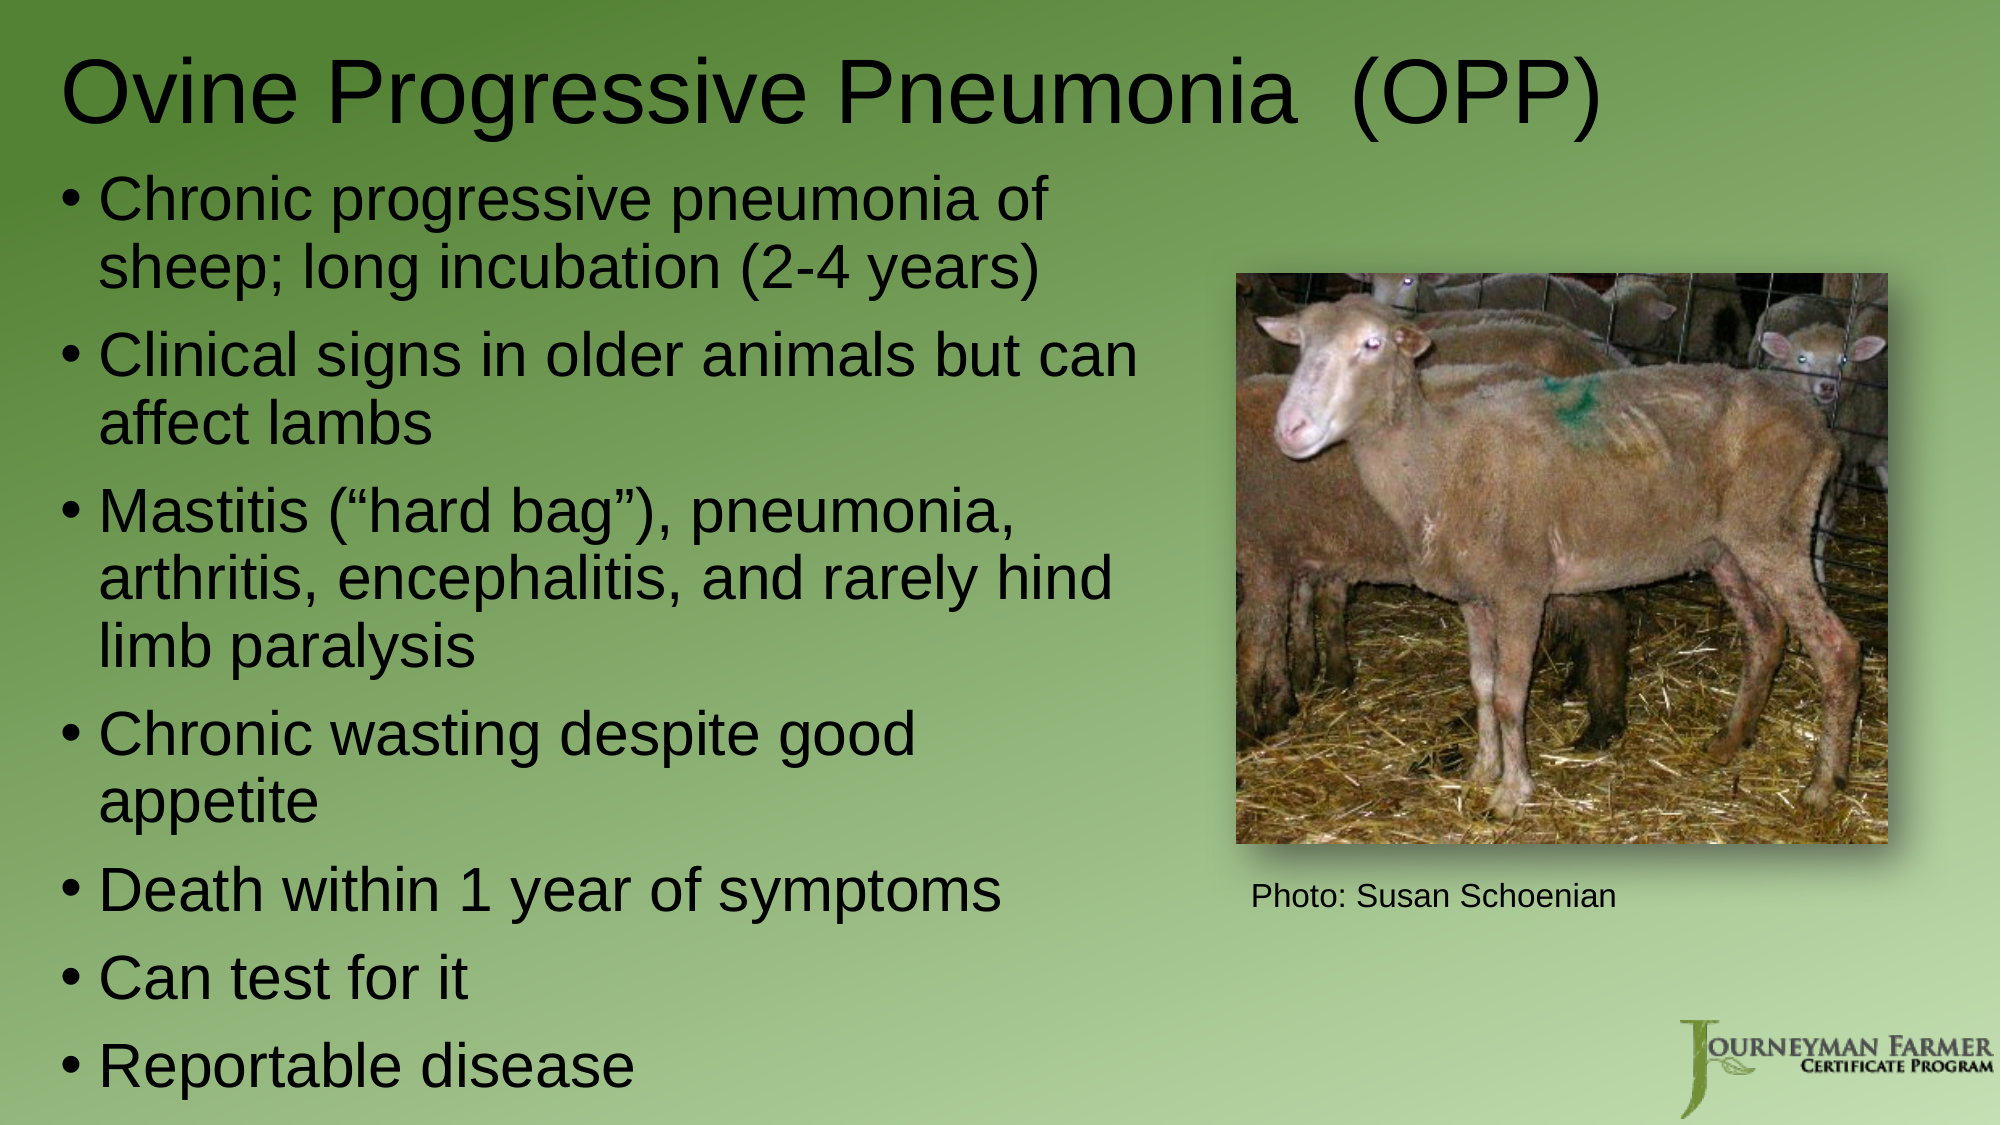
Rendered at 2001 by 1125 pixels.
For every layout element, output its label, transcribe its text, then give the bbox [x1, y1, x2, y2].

picture [1236, 273, 1888, 844]
title Ovine Progressive Pneumonia (OPP) [45, 0, 1846, 188]
list Chronic progressive pneumonia of sheep; long incubation (2-4 years) Clinical signs in older animals but can affect lambs Mastitis (“hard bag”), pneumonia, arthritis, encephalitis, and rarely hind limb paralysis Chronic wasting despite good appetite Death within 1 year of symptoms Can test for it Reportable disease [45, 159, 1170, 1018]
picture [1680, 1020, 1994, 1119]
text_box Photo: Susan Schoenian [1236, 866, 1661, 922]
